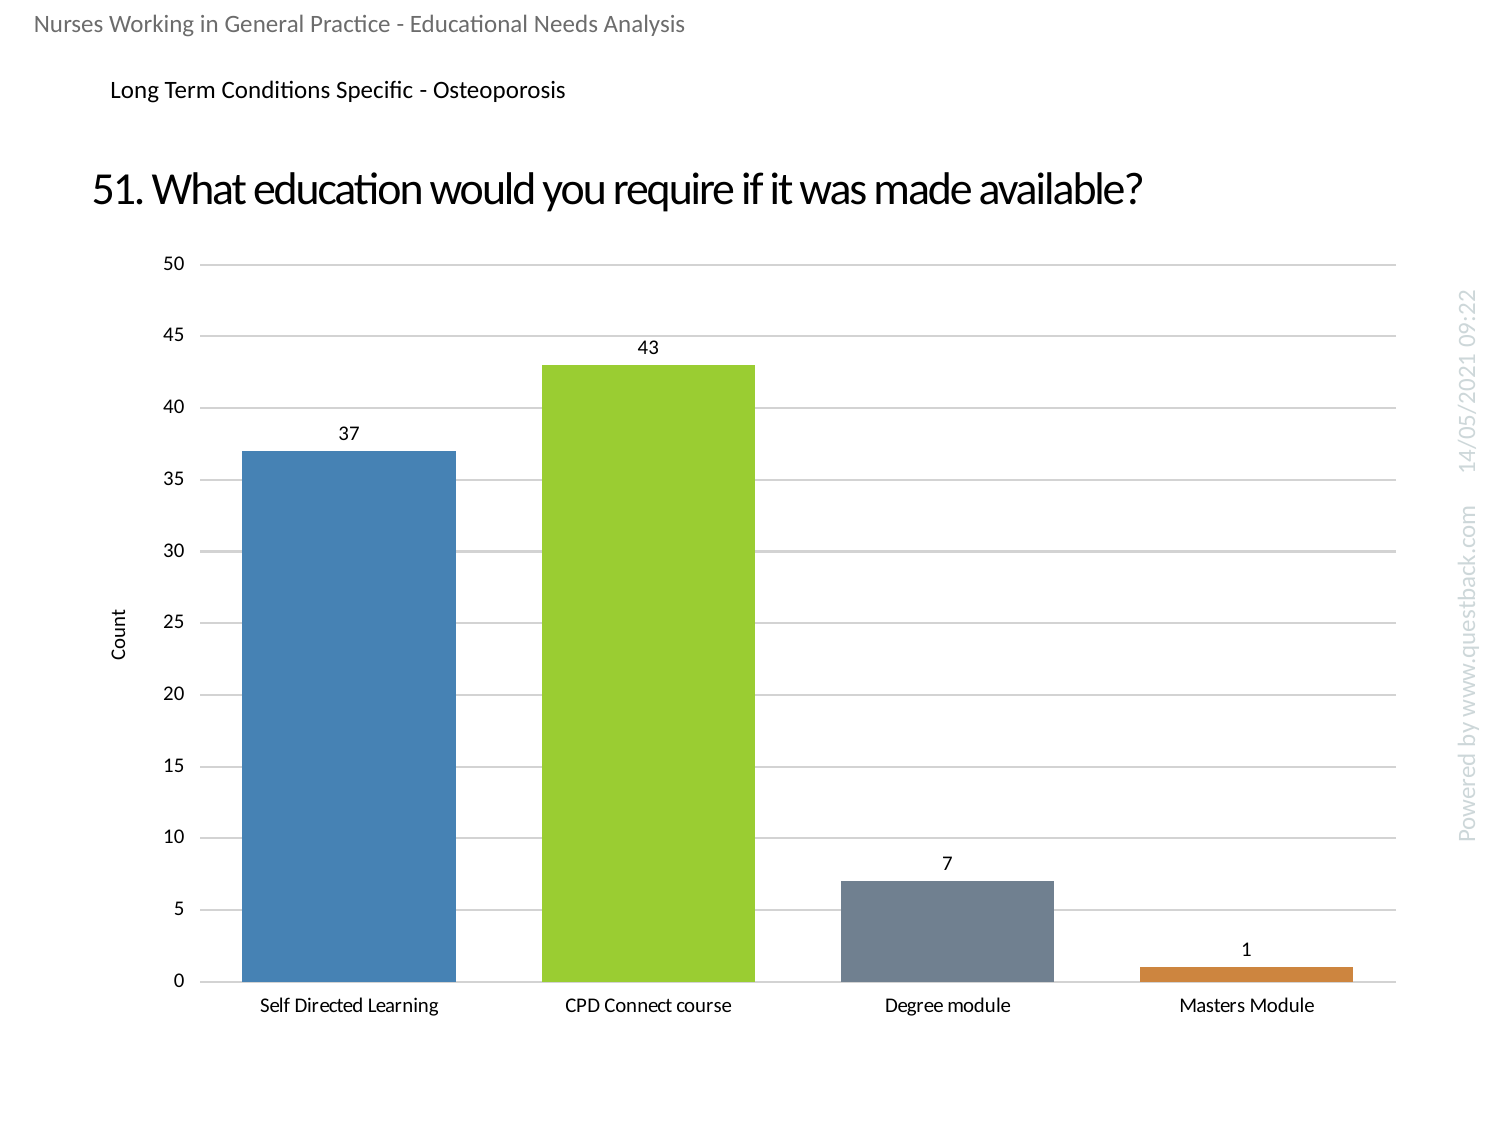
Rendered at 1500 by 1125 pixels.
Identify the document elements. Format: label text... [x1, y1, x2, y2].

chart [76, 237, 1424, 1034]
title 51. What education would you require if it was made available? [76, 141, 1424, 232]
list Nurses Working in General Practice - Educational Needs Analysis [0, 0, 1500, 38]
list Long Term Conditions Specific - Osteoporosis [76, 38, 1423, 142]
footer Powered by www.questback.com [1435, 490, 1496, 929]
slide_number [1435, 90, 1496, 490]
